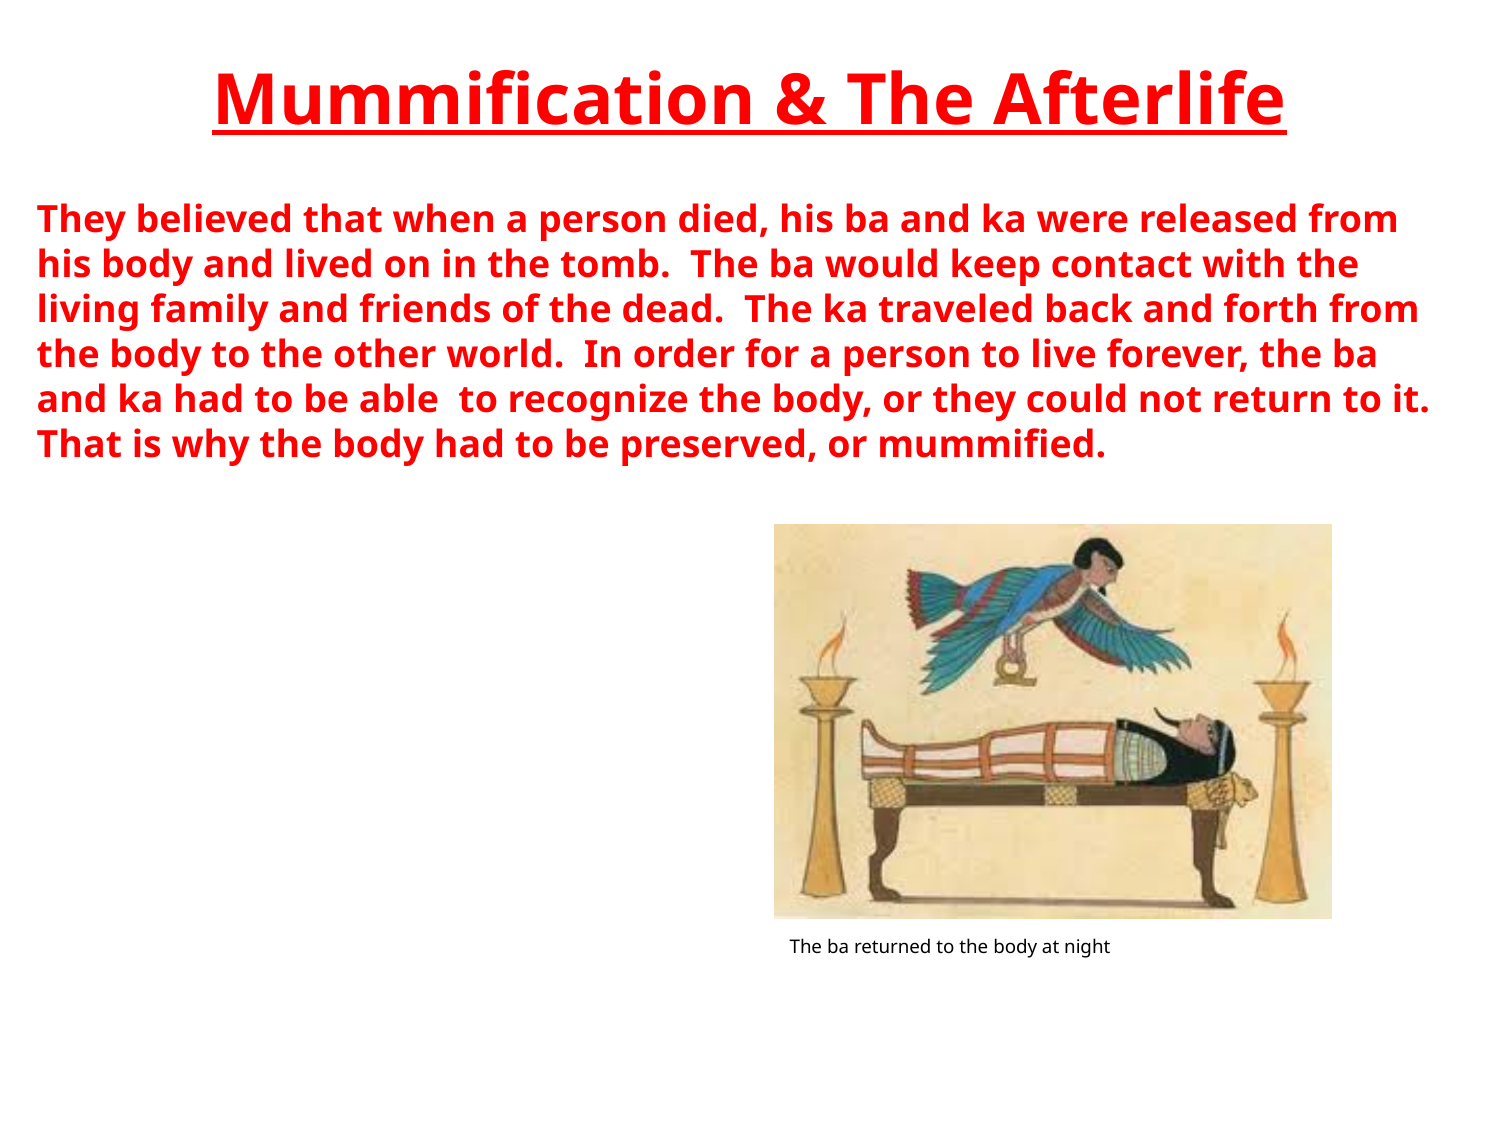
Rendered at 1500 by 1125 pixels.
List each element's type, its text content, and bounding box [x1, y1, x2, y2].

text_box The ba returned to the body at night [774, 927, 1261, 965]
title Mummification & The Afterlife [75, 45, 1425, 187]
picture [774, 524, 1332, 919]
text_box They believed that when a person died, his ba and ka were released from his body and lived on in the tomb. The ba would keep contact with the living family and friends of the dead. The ka traveled back and forth from the body to the other world. In order for a person to live forever, the ba and ka had to be able to recognize the body, or they could not return to it. That is why the body had to be preserved, or mummified. [21, 187, 1460, 473]
